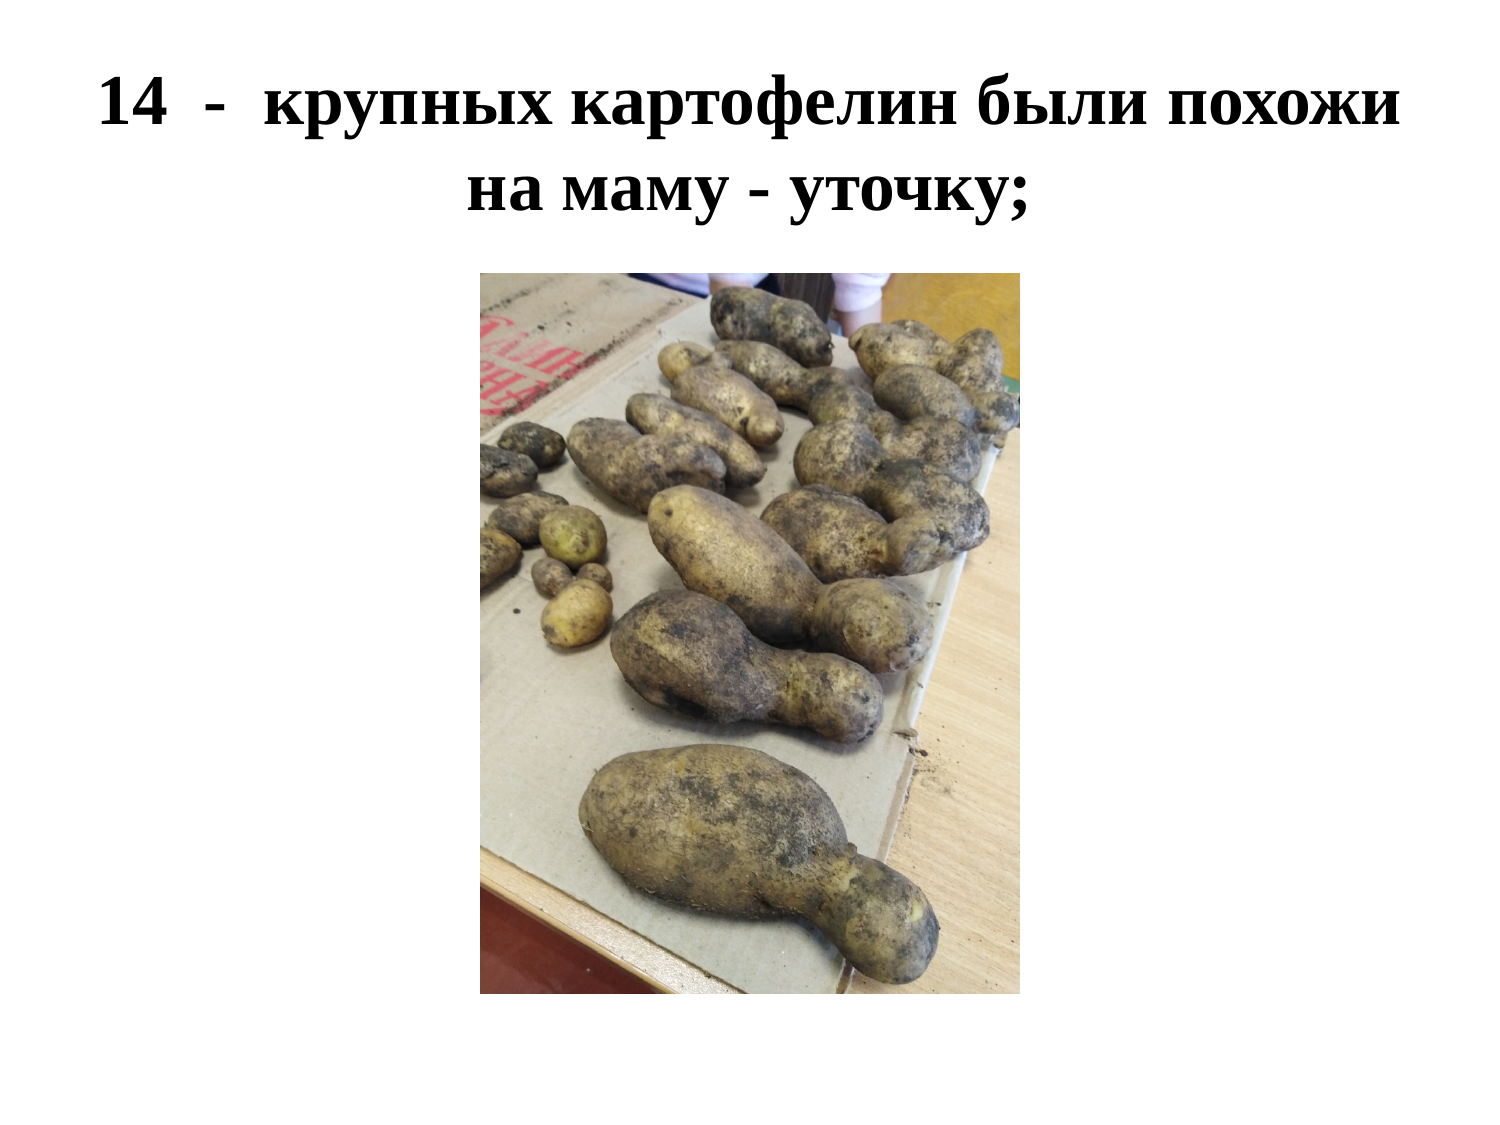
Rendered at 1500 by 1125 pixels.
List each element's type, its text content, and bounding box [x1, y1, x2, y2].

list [479, 273, 1021, 994]
title 14 - крупных картофелин были похожи на маму - уточку; [75, 45, 1425, 233]
